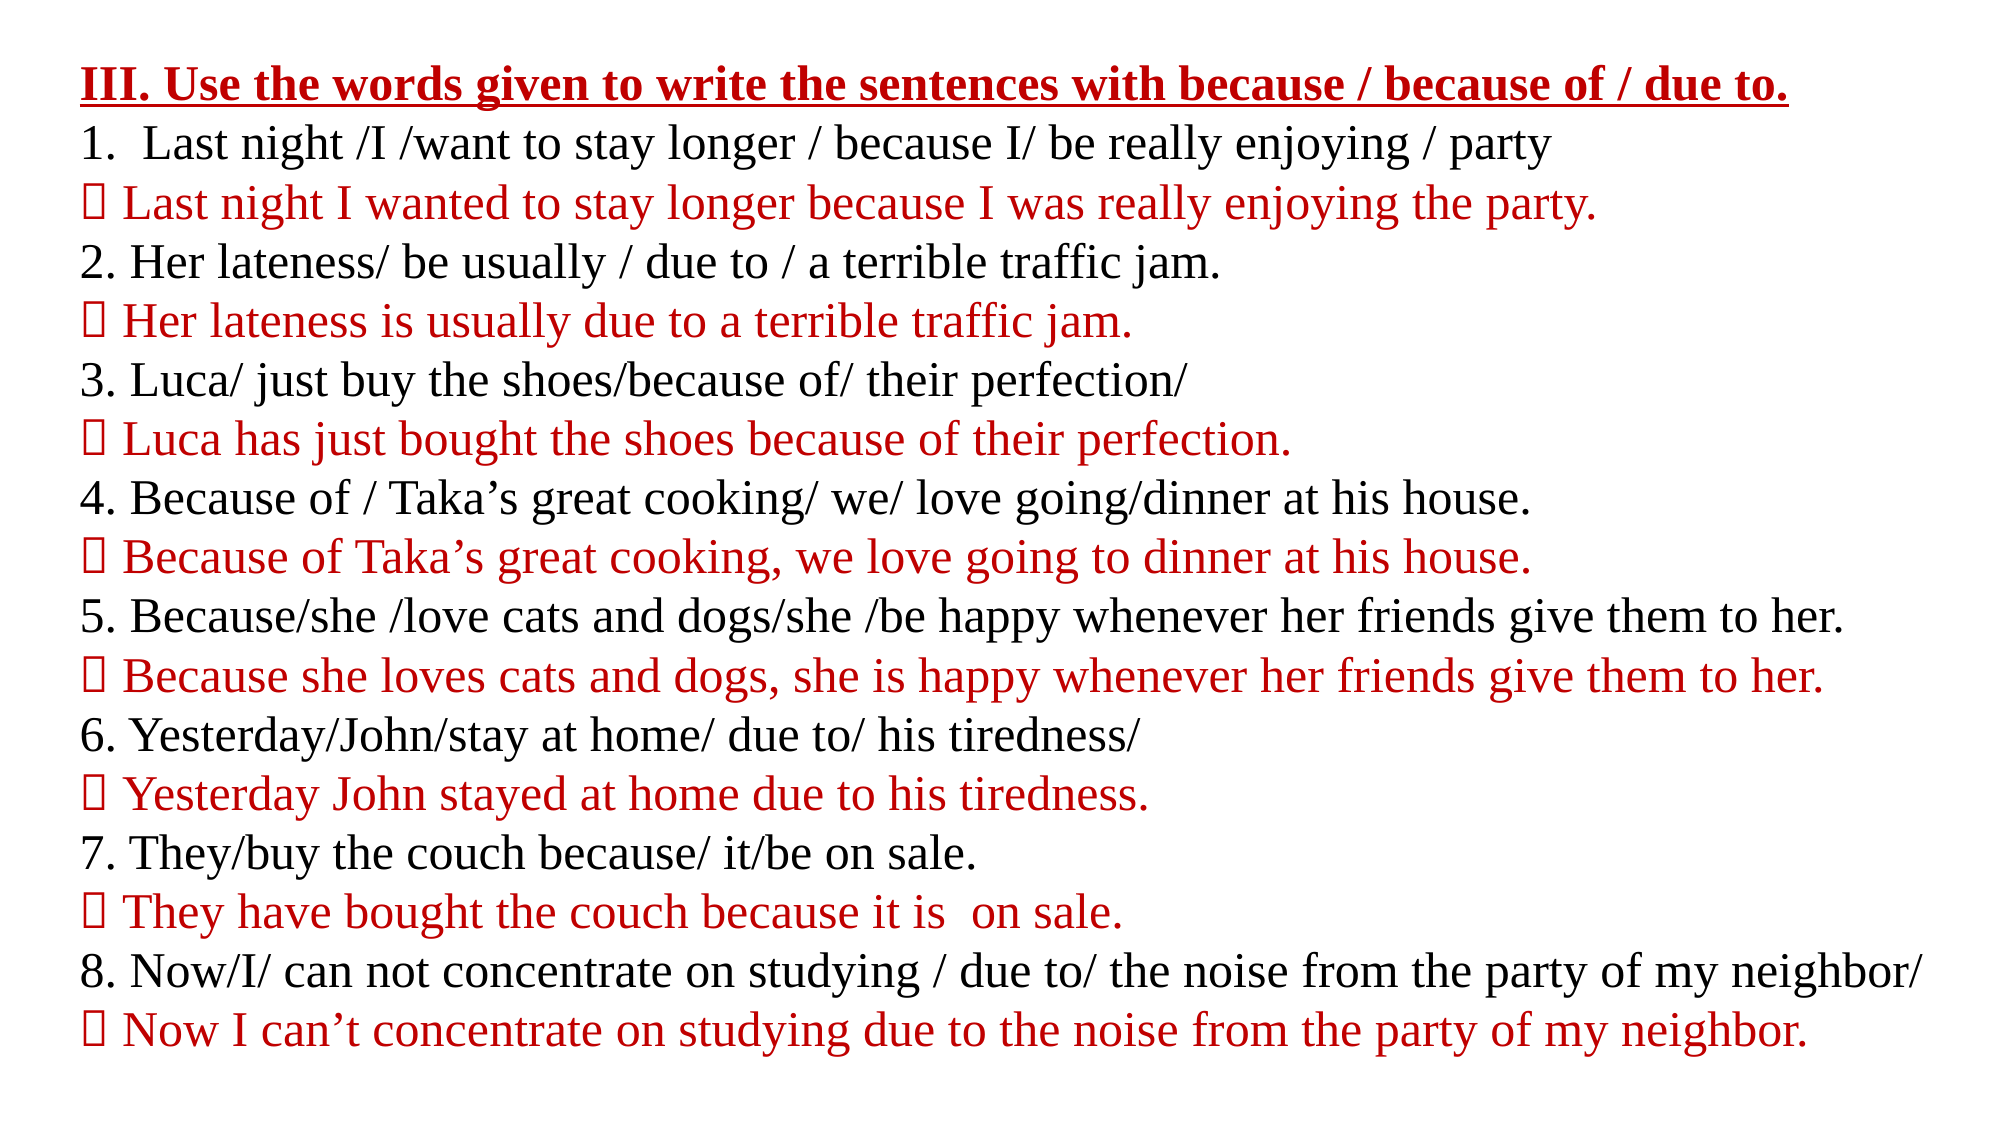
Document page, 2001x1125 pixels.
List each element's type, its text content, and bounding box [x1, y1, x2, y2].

list III. Use the words given to write the sentences with because / because of / due to. 1. Last night /I /want to stay longer / because I/ be really enjoying / party  Last night I wanted to stay longer because I was really enjoying the party. 2. Her lateness/ be usually / due to / a terrible traffic jam.  Her lateness is usually due to a terrible traffic jam. 3. Luca/ just buy the shoes/because of/ their perfection/  Luca has just bought the shoes because of their perfection. 4. Because of / Taka’s great cooking/ we/ love going/dinner at his house.  Because of Taka’s great cooking, we love going to dinner at his house. 5. Because/she /love cats and dogs/she /be happy whenever her friends give them to her.  Because she loves cats and dogs, she is happy whenever her friends give them to her. 6. Yesterday/John/stay at home/ due to/ his tiredness/  Yesterday John stayed at home due to his tiredness. 7. They/buy the couch because/ it/be on sale.  They have bought the couch because it is on sale. 8. Now/I/ can not concentrate on studying / due to/ the noise from the party of my neighbor/  Now I can’t concentrate on studying due to the noise from the party of my neighbor. [64, 50, 1953, 1125]
